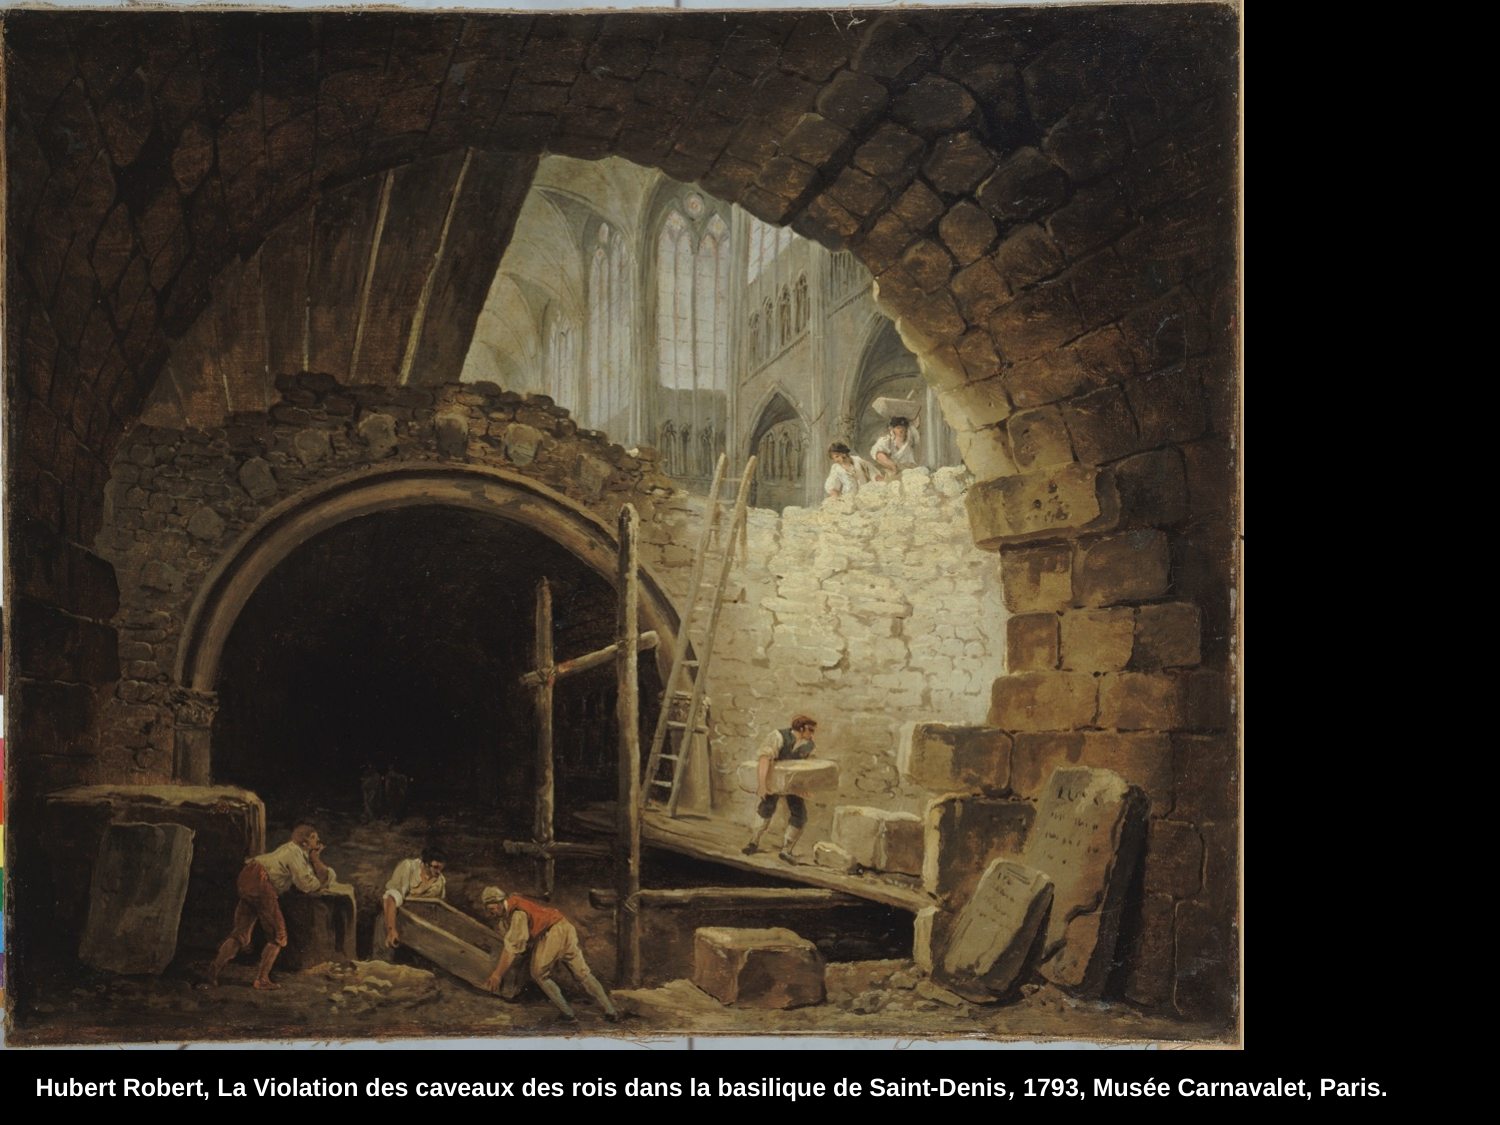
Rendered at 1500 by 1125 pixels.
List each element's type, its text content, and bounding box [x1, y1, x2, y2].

text_box Hubert Robert, La Violation des caveaux des rois dans la basilique de Saint-Denis, 1793, Musée Carnavalet, Paris. [20, 1064, 1405, 1109]
picture [0, 0, 1244, 1051]
